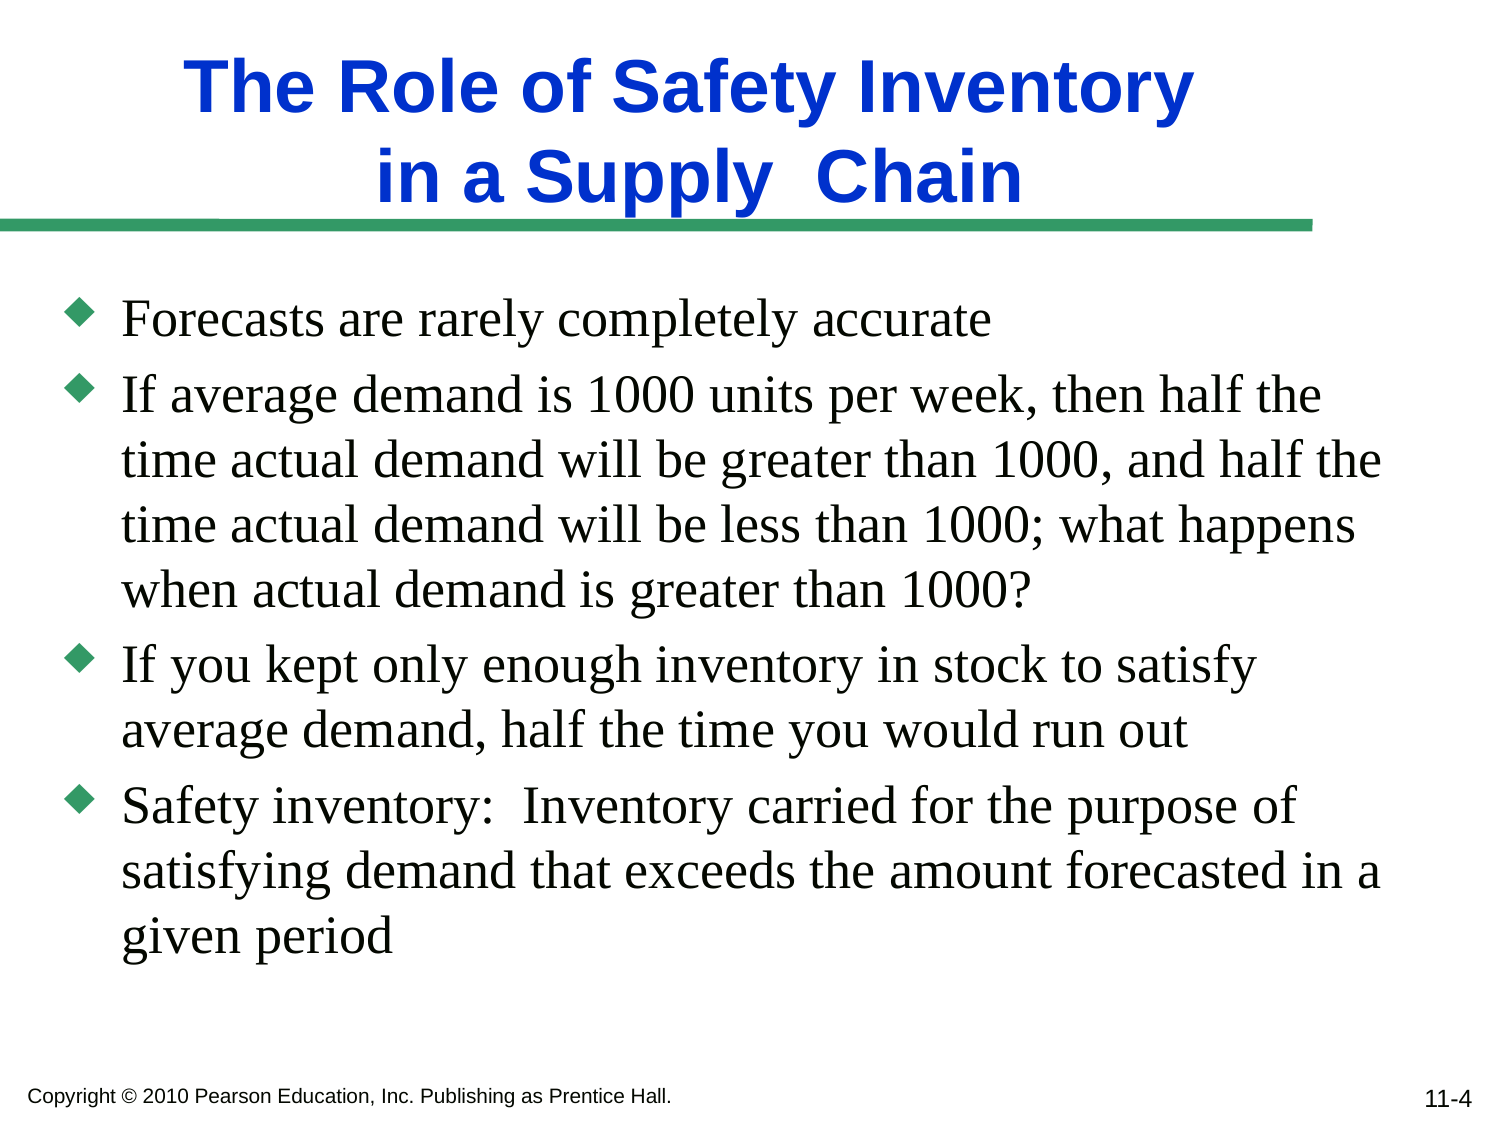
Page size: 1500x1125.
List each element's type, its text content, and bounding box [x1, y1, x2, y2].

slide_number 11-4 [1174, 1074, 1488, 1125]
title The Role of Safety Inventory in a Supply Chain [62, 43, 1338, 225]
list Forecasts are rarely completely accurate If average demand is 1000 units per week, then half the time actual demand will be greater than 1000, and half the time actual demand will be less than 1000; what happens when actual demand is greater than 1000? If you kept only enough inventory in stock to satisfy average demand, half the time you would run out Safety inventory: Inventory carried for the purpose of satisfying demand that exceeds the amount forecasted in a given period [50, 275, 1431, 950]
